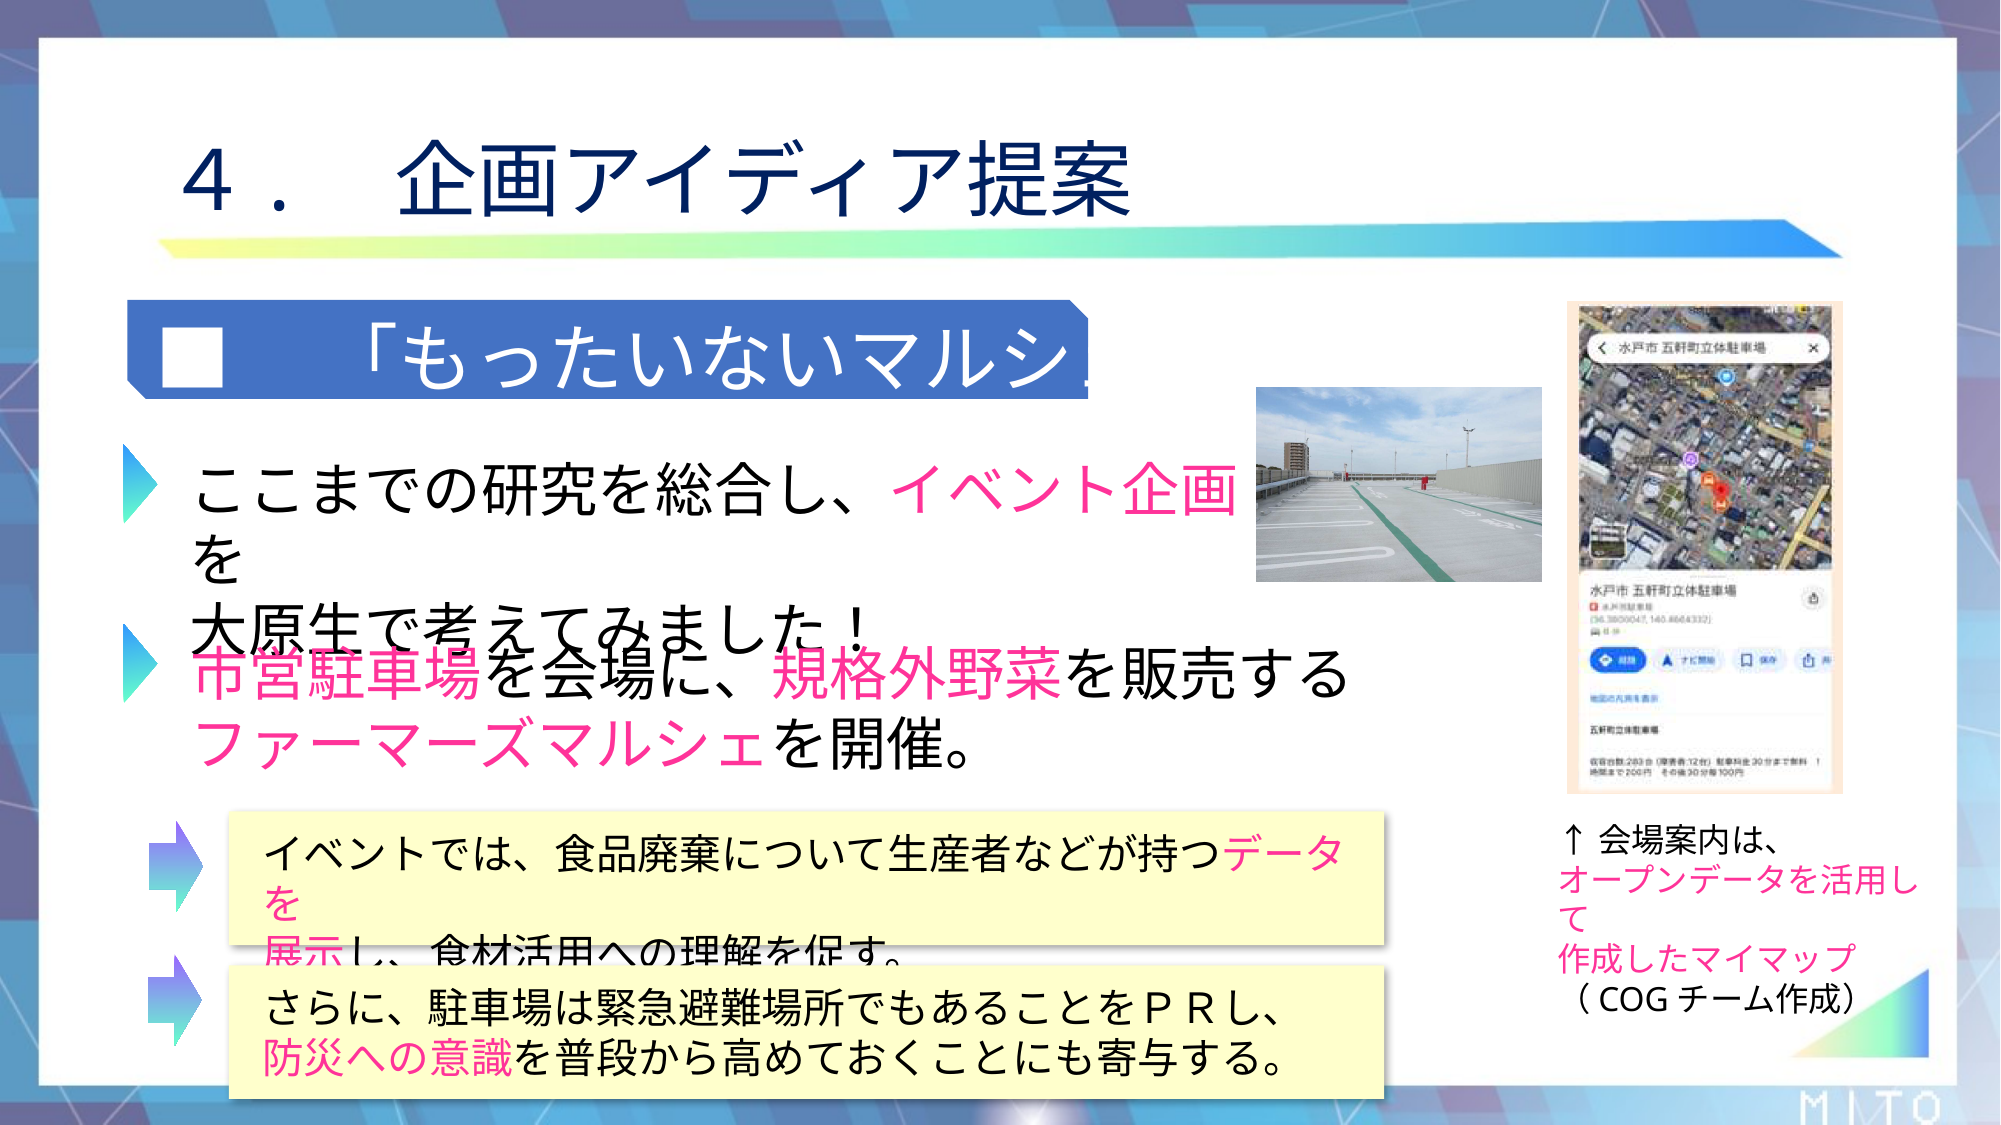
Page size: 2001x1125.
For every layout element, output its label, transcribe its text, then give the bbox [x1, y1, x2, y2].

text_box ↑会場案内は、 オープンデータを活用して 作成したマイマップ （COGチーム作成） [1542, 811, 1966, 1026]
text_box ここまでの研究を総合し、イベント企画を 大原生で考えてみました！ [175, 445, 1257, 671]
text_box [126, 298, 1075, 395]
text_box [228, 810, 1385, 946]
text_box [122, 441, 159, 527]
picture [0, 0, 2001, 1125]
text_box [146, 950, 203, 1050]
text_box イベントでは、食品廃棄について生産者などが持つデータを 展示し、食材活用への理解を促す。 [247, 820, 1366, 963]
text_box さらに、駐車場は緊急避難場所でもあることをＰＲし、 防災への意識を普段から高めておくことにも寄与する。 [247, 974, 1366, 1090]
text_box [148, 816, 205, 916]
text_box ４. 企画アイディア提案 [150, 119, 1148, 235]
text_box [122, 621, 159, 707]
text_box 市営駐車場を会場に、規格外野菜を販売する ファーマーズマルシェを開催。 [176, 630, 1477, 785]
text_box [228, 964, 1385, 1100]
text_box ■ 「もったいないマルシェ」 [140, 303, 1346, 409]
